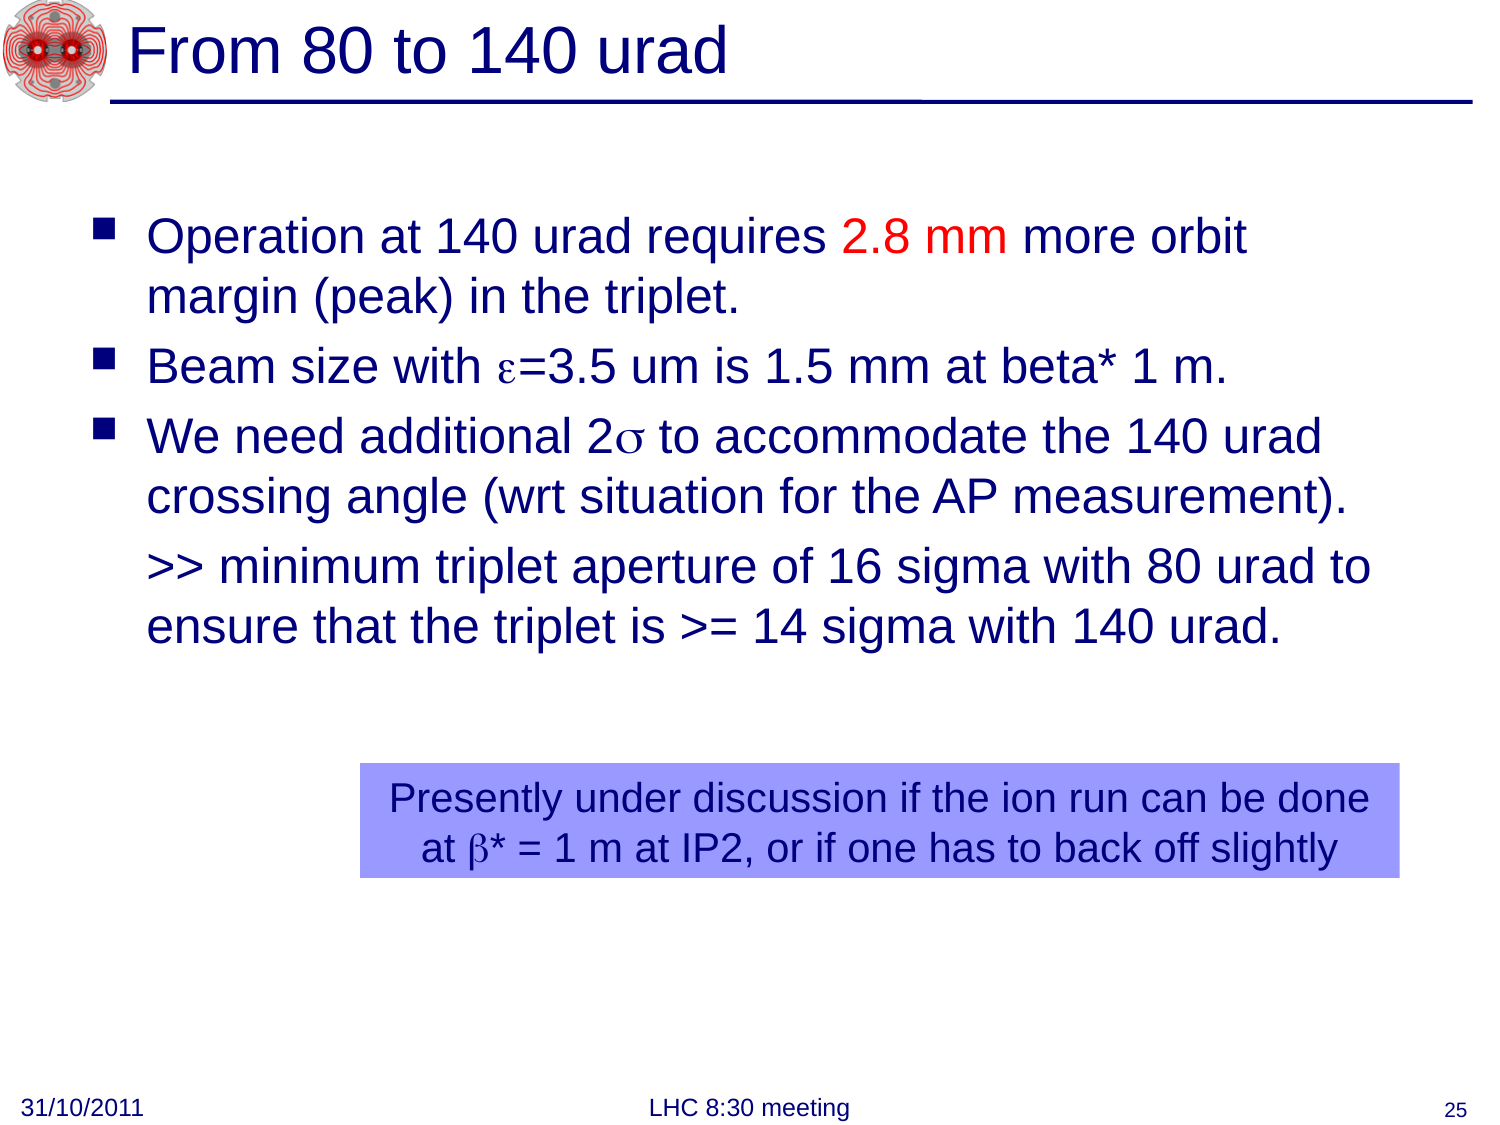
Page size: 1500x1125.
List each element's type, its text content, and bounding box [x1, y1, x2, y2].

slide_number 25 [1131, 1087, 1483, 1125]
list Operation at 140 urad requires 2.8 mm more orbit margin (peak) in the triplet. Beam size with e=3.5 um is 1.5 mm at beta* 1 m. We need additional 2s to accommodate the 140 urad crossing angle (wrt situation for the AP measurement). >> minimum triplet aperture of 16 sigma with 80 urad to ensure that the triplet is >= 14 sigma with 140 urad. [74, 196, 1426, 1036]
text_box Presently under discussion if the ion run can be done at * = 1 m at IP2, or if one has to back off slightly [360, 763, 1400, 878]
footer LHC 8:30 meeting [512, 1087, 988, 1125]
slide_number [5, 1085, 356, 1125]
picture [0, 0, 108, 103]
title From 80 to 140 urad [111, 3, 1463, 91]
